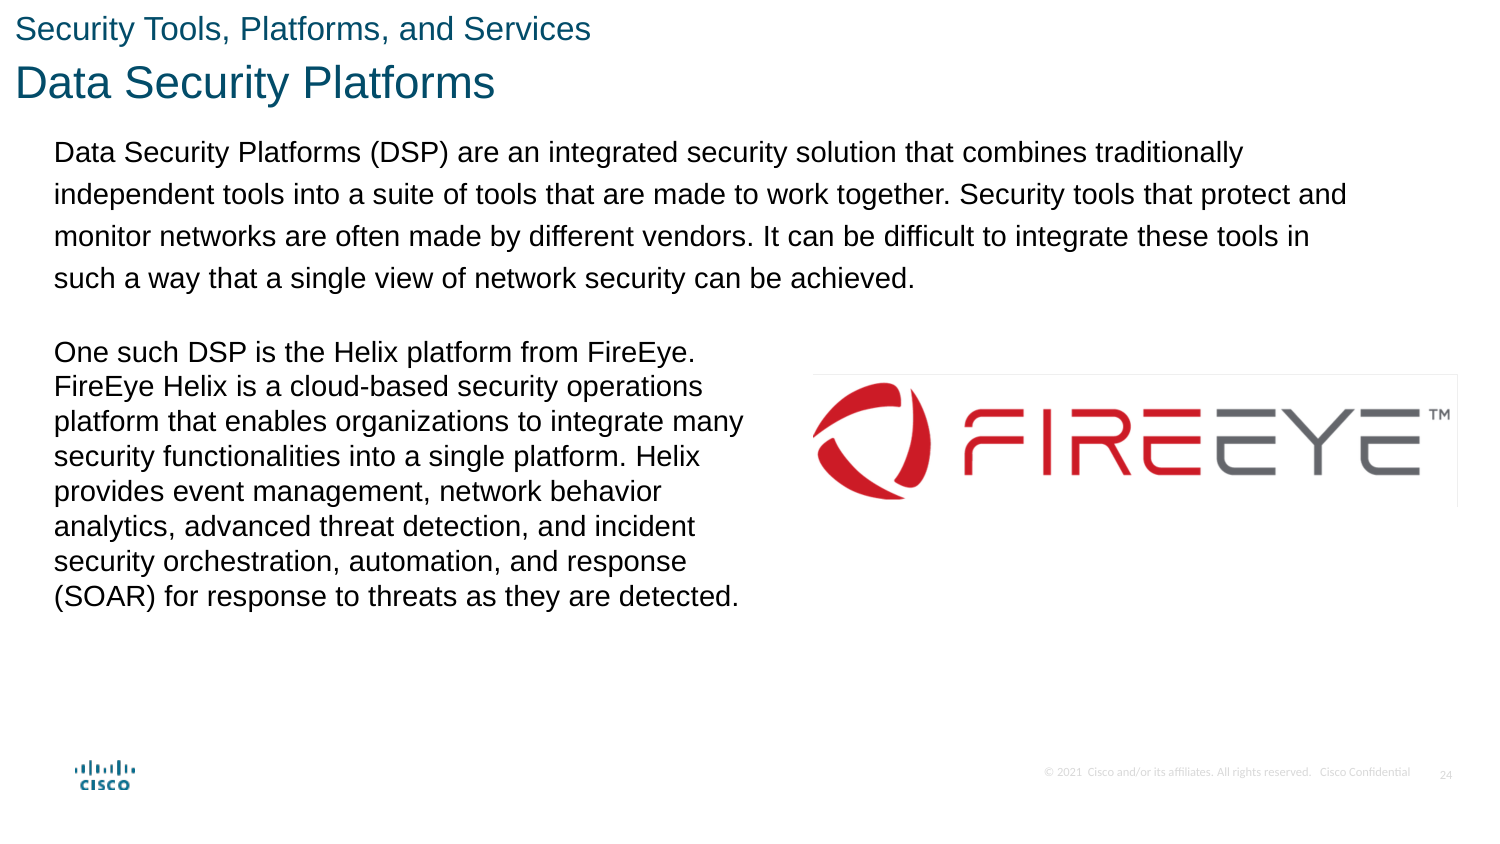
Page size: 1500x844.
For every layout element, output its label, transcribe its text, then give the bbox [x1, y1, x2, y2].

list Security Tools, Platforms, and Services [0, 0, 1500, 45]
text_box One such DSP is the Helix platform from FireEye. FireEye Helix is a cloud-based security operations platform that enables organizations to integrate many security functionalities into a single platform. Helix provides event management, network behavior analytics, advanced threat detection, and incident security orchestration, automation, and response (SOAR) for response to threats as they are detected. [39, 325, 796, 620]
list Data Security Platforms [0, 45, 1500, 120]
picture [75, 759, 135, 790]
text_box Data Security Platforms (DSP) are an integrated security solution that combines traditionally independent tools into a suite of tools that are made to work together. Security tools that protect and monitor networks are often made by different vendors. It can be difficult to integrate these tools in such a way that a single view of network security can be achieved. [39, 119, 1378, 315]
slide_number 24 [1425, 759, 1500, 797]
picture [813, 374, 1461, 507]
